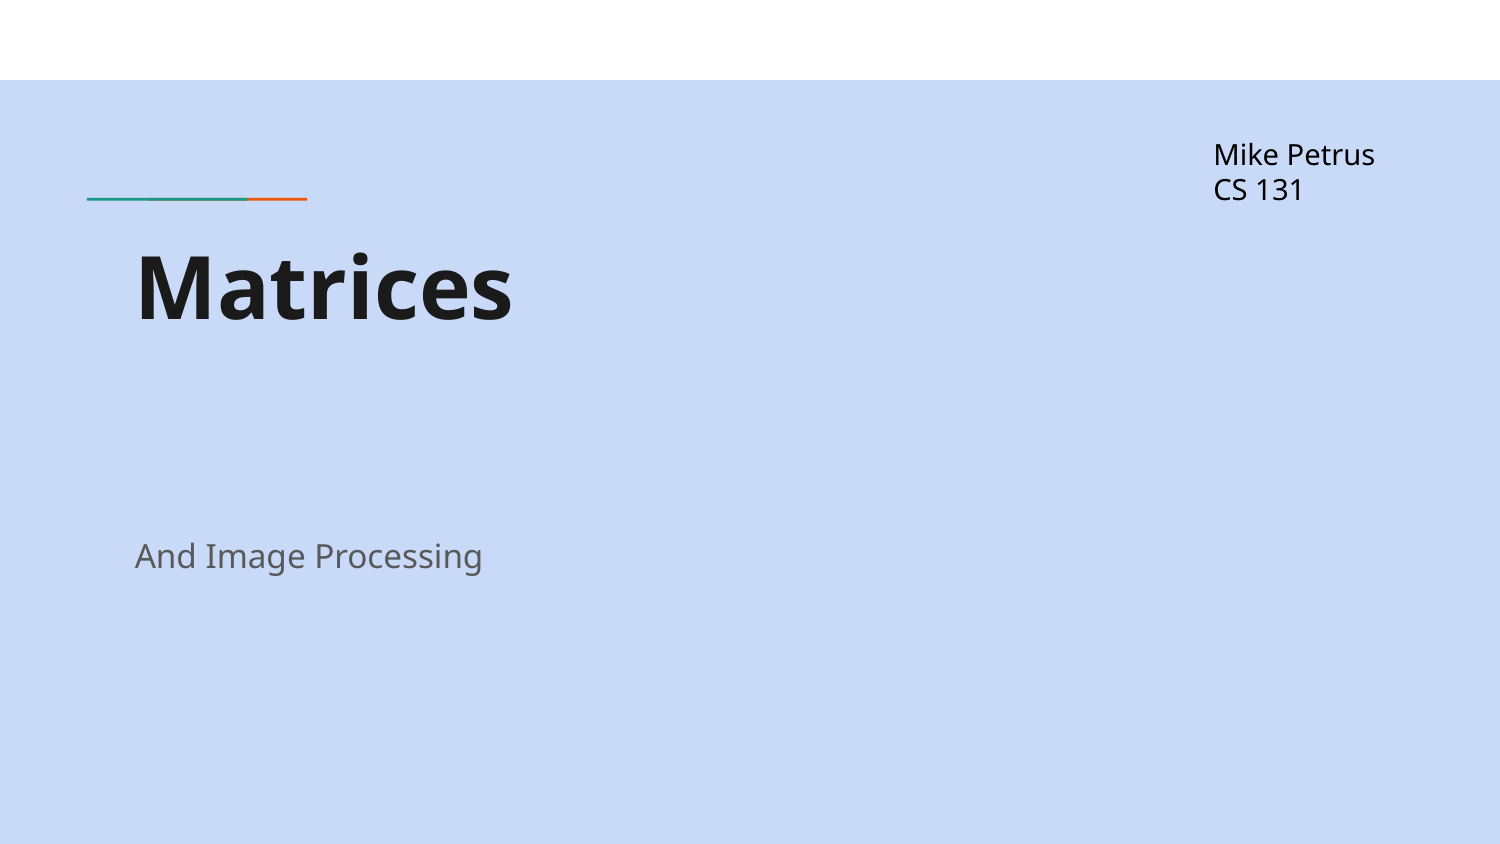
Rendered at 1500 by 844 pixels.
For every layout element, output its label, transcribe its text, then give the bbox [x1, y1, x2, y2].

text_box Mike Petrus CS 131 [1198, 121, 1445, 221]
title Matrices [119, 216, 1381, 490]
subtitle And Image Processing [119, 520, 1381, 610]
